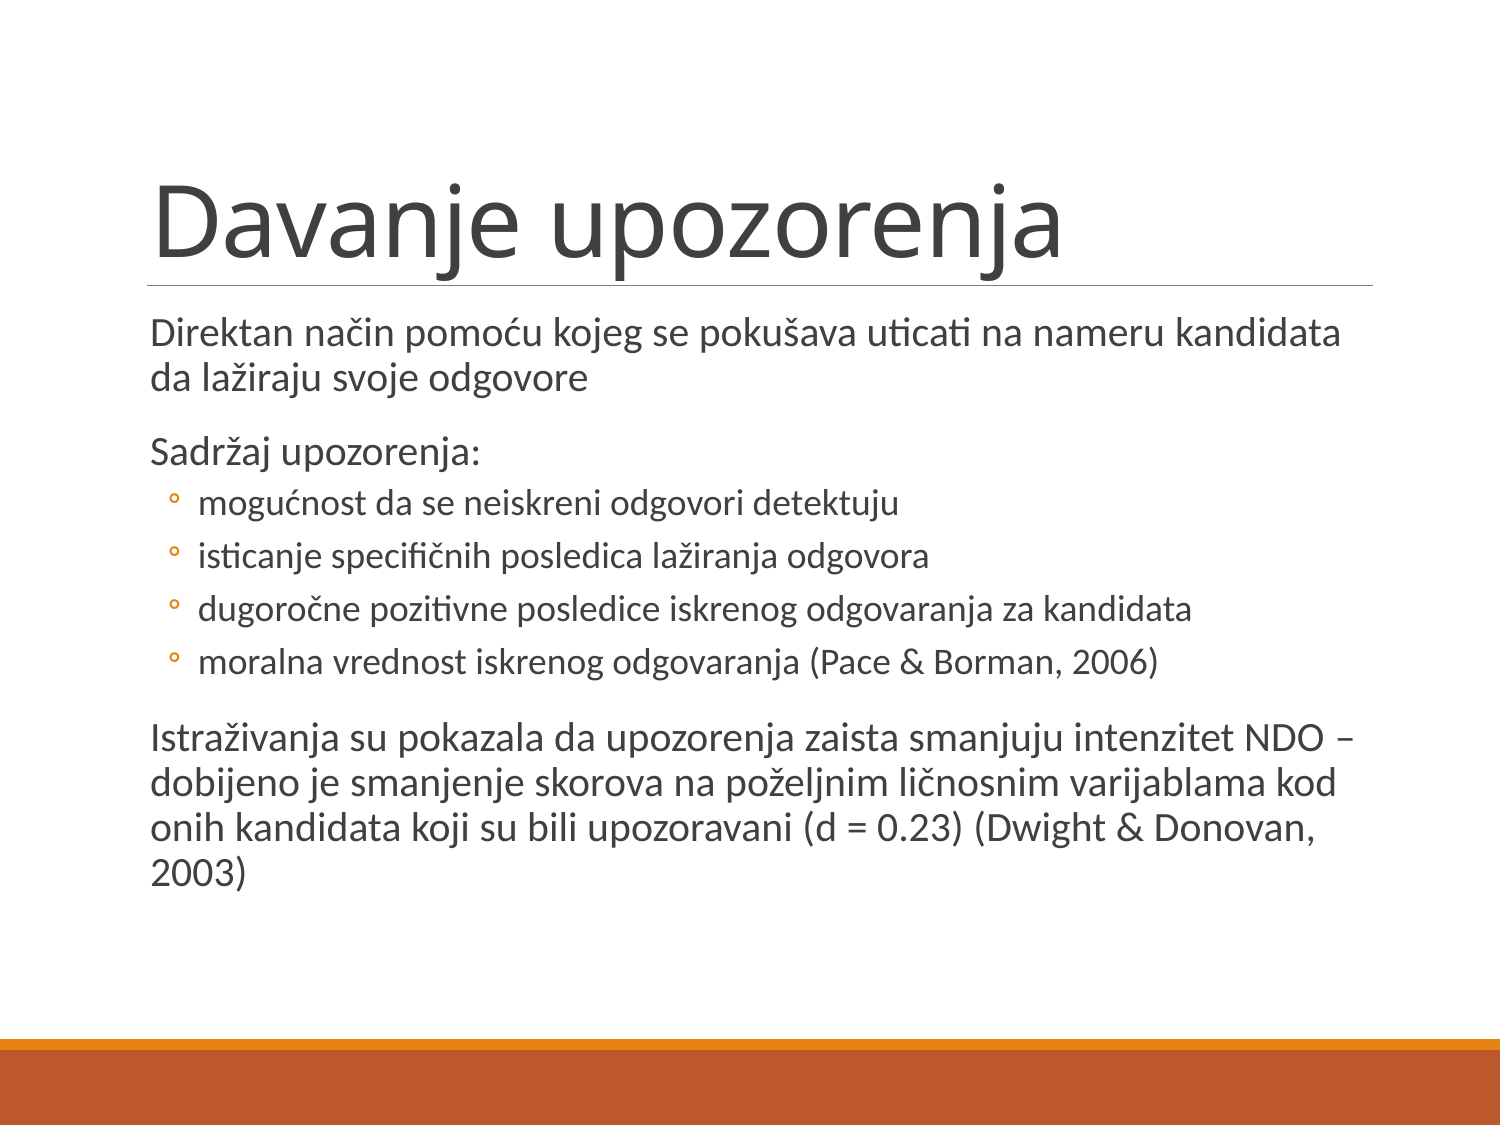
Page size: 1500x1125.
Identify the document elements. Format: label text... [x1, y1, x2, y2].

title Davanje upozorenja [135, 47, 1373, 285]
list Direktan način pomoću kojeg se pokušava uticati na nameru kandidata da lažiraju svoje odgovore Sadržaj upozorenja: mogućnost da se neiskreni odgovori detektuju isticanje specifičnih posledica lažiranja odgovora dugoročne pozitivne posledice iskrenog odgovaranja za kandidata moralna vrednost iskrenog odgovaranja (Pace & Borman, 2006) Istraživanja su pokazala da upozorenja zaista smanjuju intenzitet NDO – dobijeno je smanjenje skorova na poželjnim ličnosnim varijablama kod onih kandidata koji su bili upozoravani (d = 0.23) (Dwight & Donovan, 2003) [135, 302, 1373, 963]
